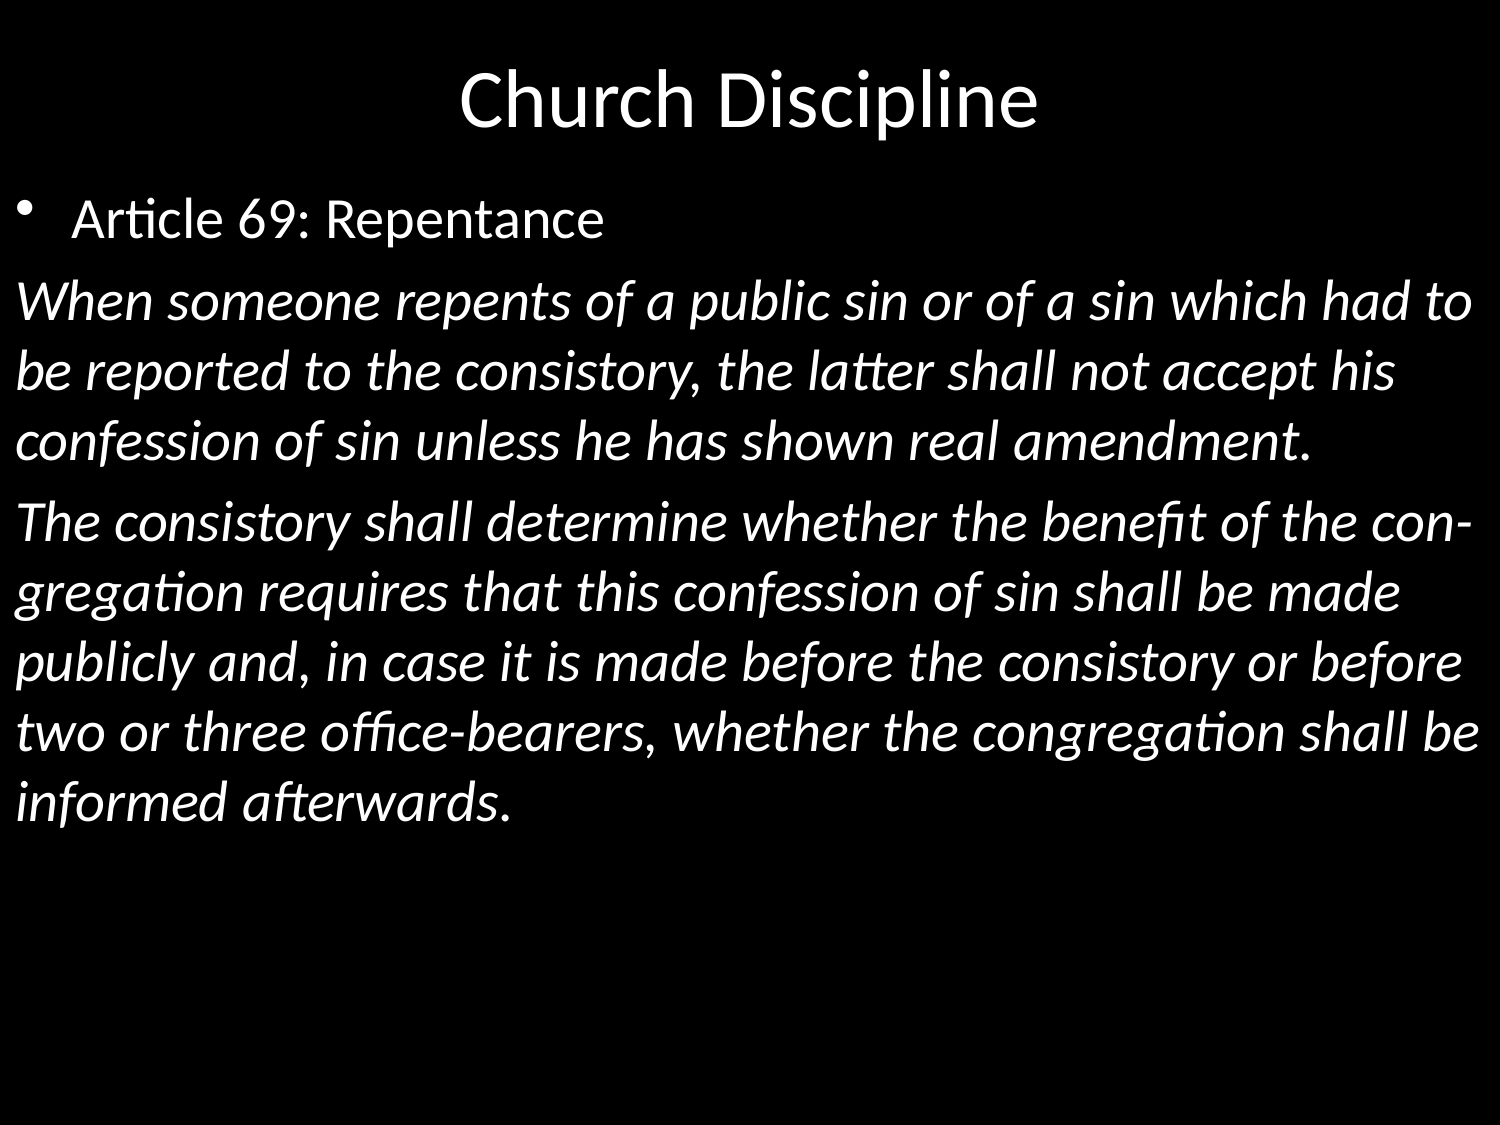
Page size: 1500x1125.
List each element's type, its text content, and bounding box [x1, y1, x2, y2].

title Church Discipline [0, 0, 1500, 172]
list Article 69: Repentance When someone repents of a public sin or of a sin which had to be reported to the consistory, the latter shall not accept his confession of sin unless he has shown real amendment. The consistory shall determine whether the benefit of the con-gregation requires that this confession of sin shall be made publicly and, in case it is made before the consistory or before two or three office-bearers, whether the congregation shall be informed afterwards. [0, 172, 1500, 1125]
